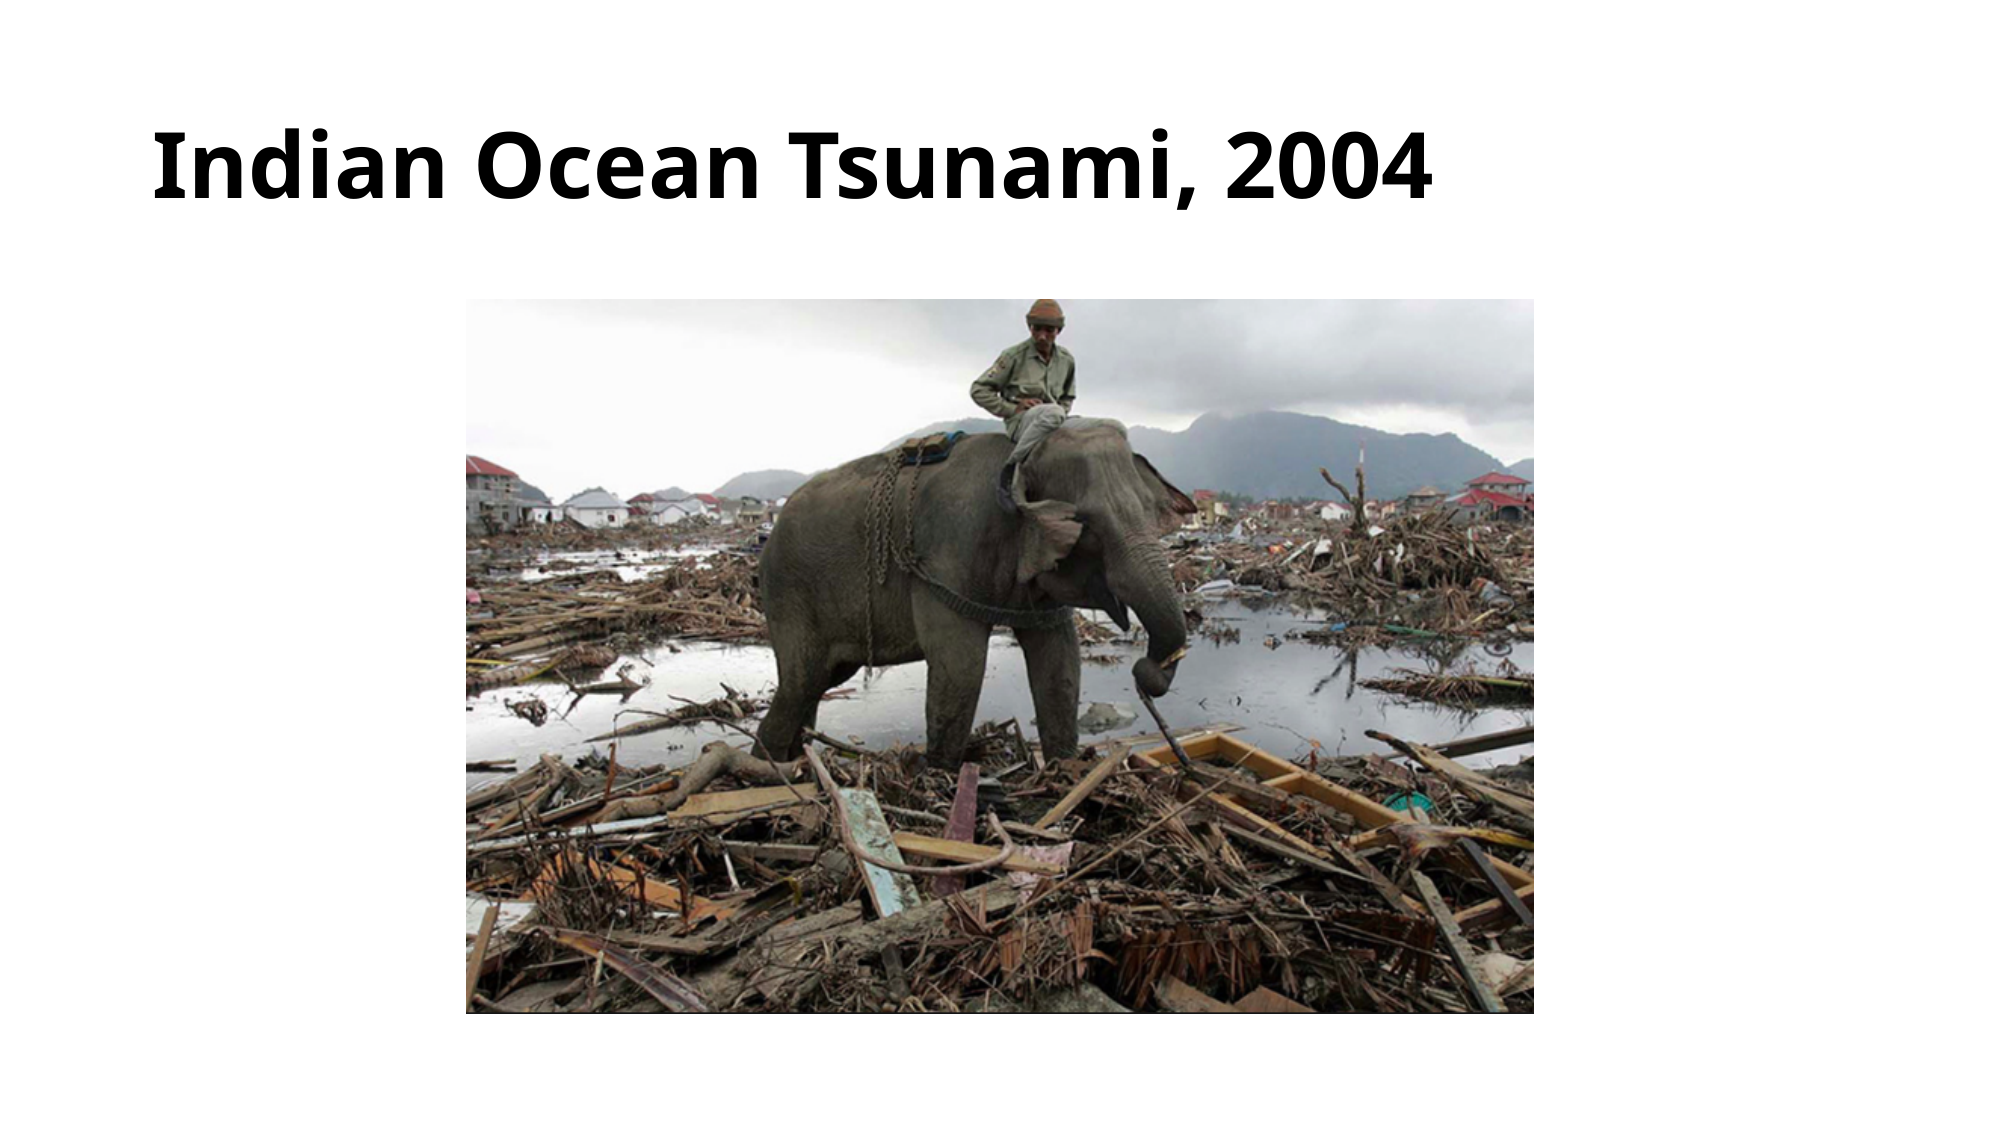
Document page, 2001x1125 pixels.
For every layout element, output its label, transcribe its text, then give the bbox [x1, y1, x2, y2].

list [466, 299, 1534, 1014]
title Indian Ocean Tsunami, 2004 [137, 59, 1863, 278]
